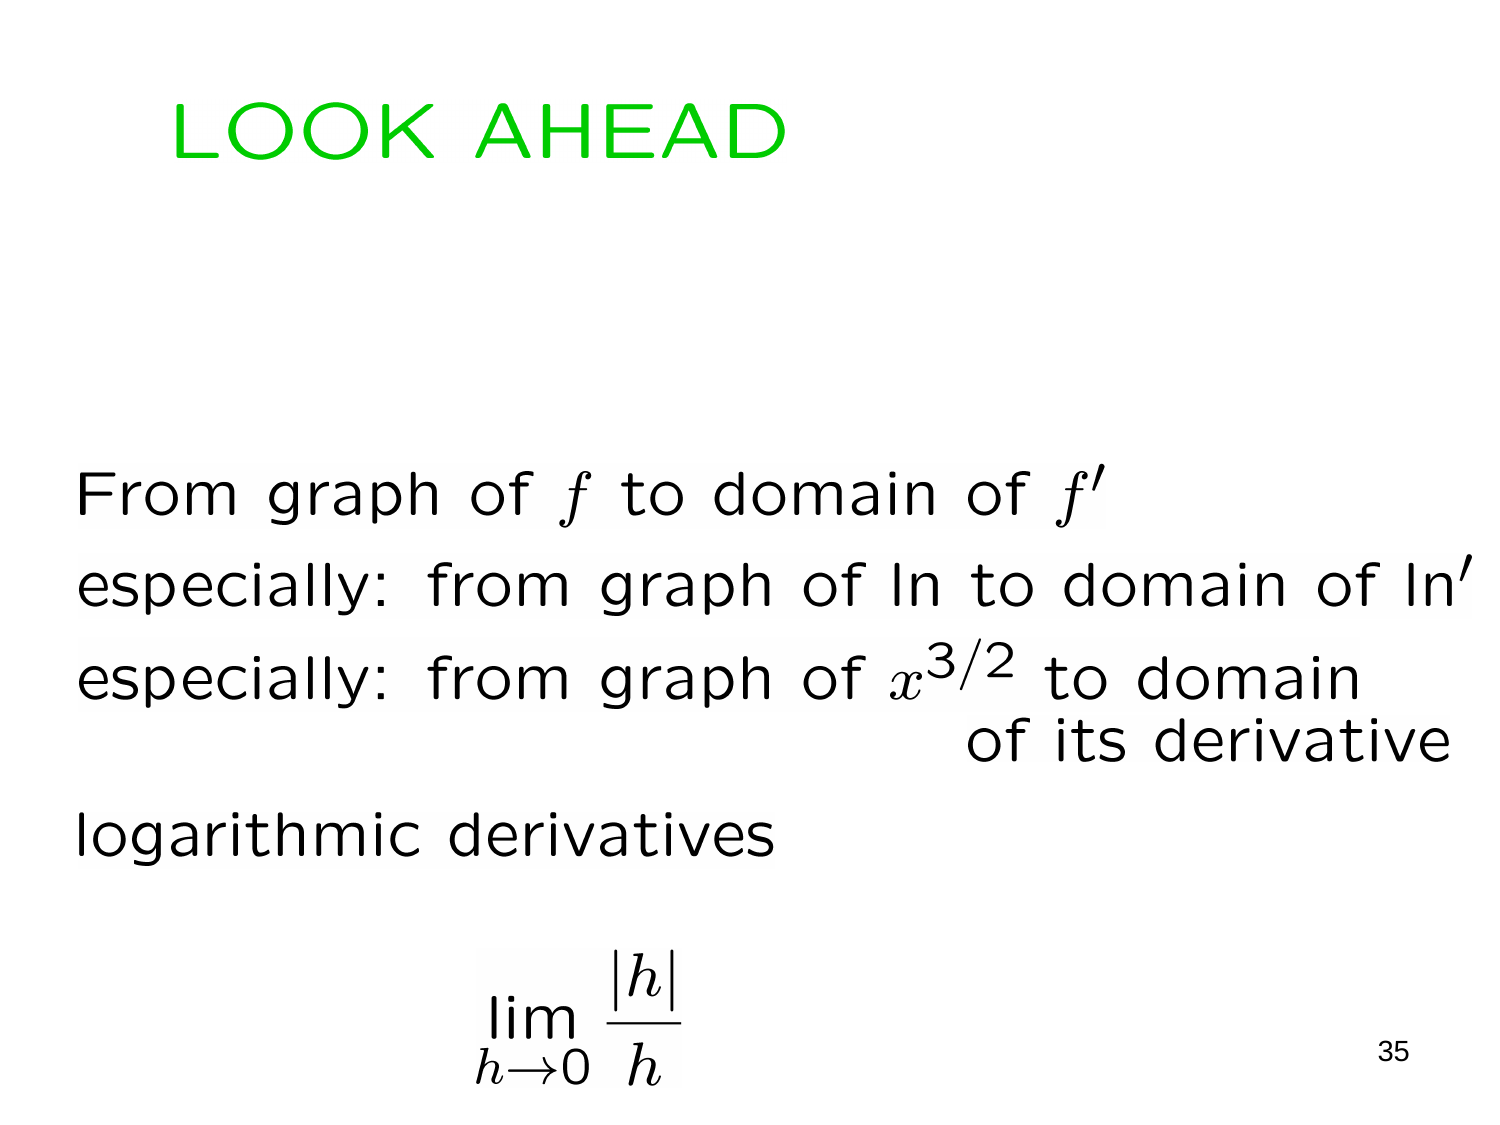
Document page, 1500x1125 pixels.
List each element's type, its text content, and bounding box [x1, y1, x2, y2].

picture [77, 463, 1107, 529]
slide_number 35 [1350, 1024, 1425, 1103]
picture [476, 947, 682, 1088]
picture [966, 715, 1451, 763]
picture [77, 553, 1472, 620]
picture [77, 637, 1360, 712]
picture [77, 812, 775, 869]
picture [174, 99, 787, 163]
